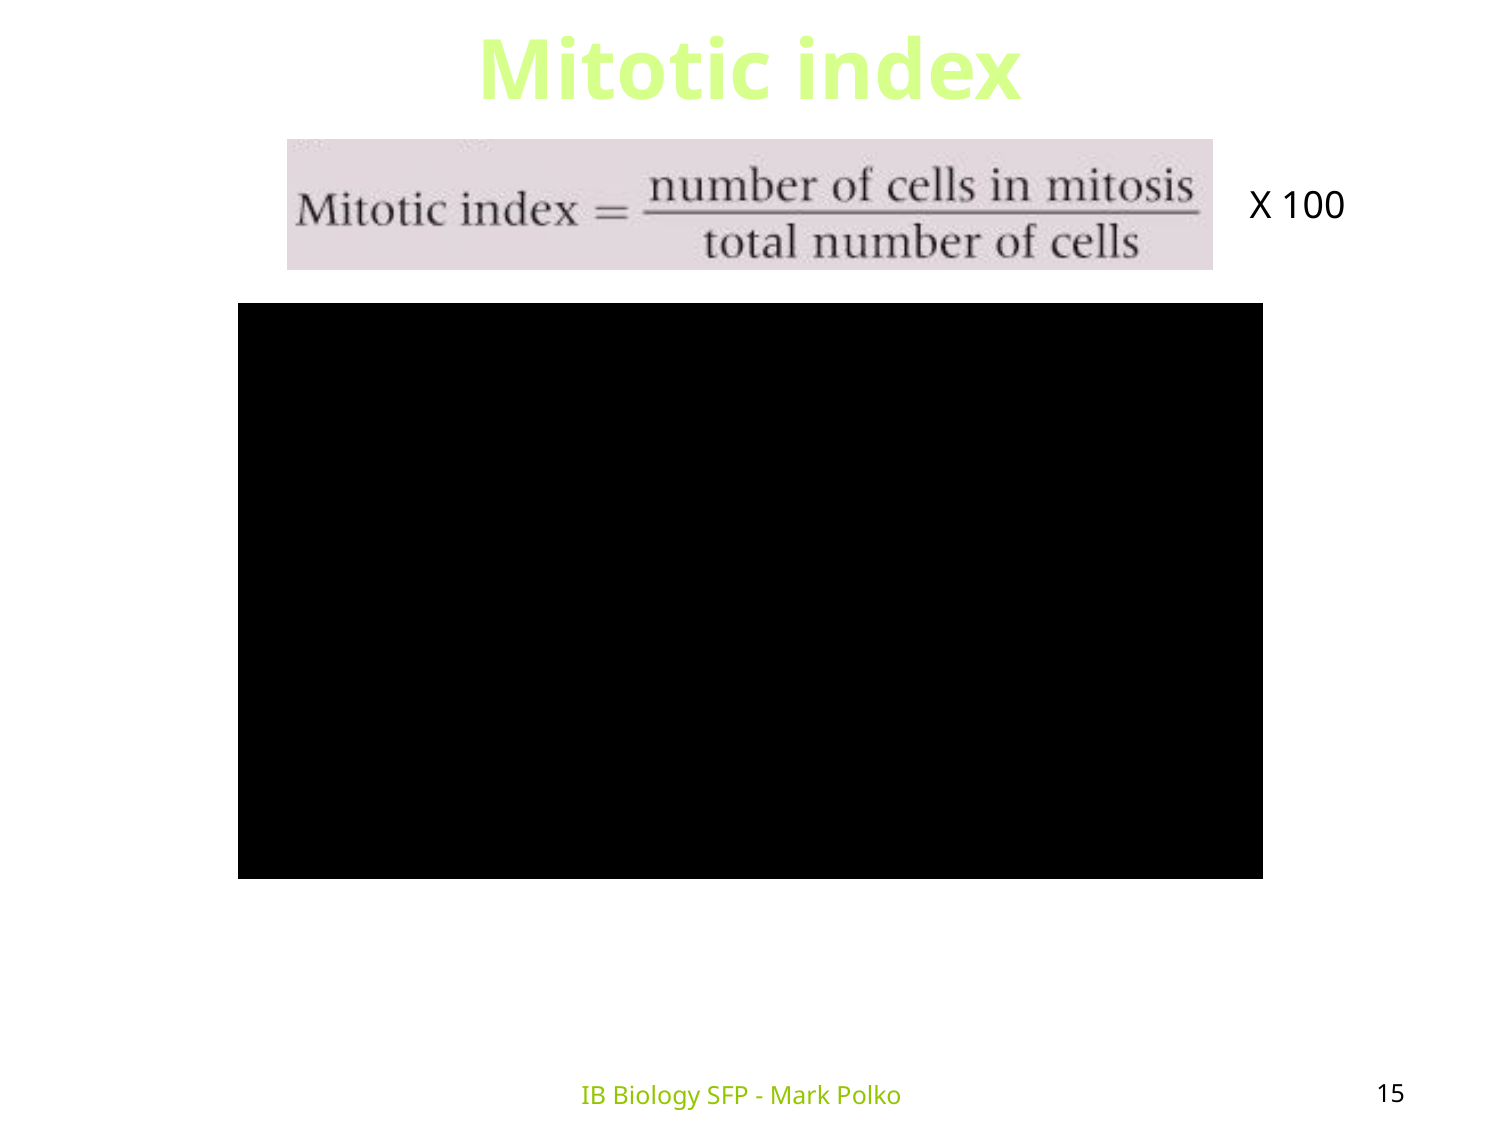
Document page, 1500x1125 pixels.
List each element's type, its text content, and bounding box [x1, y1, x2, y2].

text_box Mitotic index [461, 8, 1039, 124]
text_box X 100 [1234, 173, 1361, 234]
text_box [236, 302, 1264, 881]
slide_number 15 [1281, 1064, 1500, 1125]
footer IB Biology SFP - Mark Polko [454, 1065, 1030, 1125]
picture [287, 138, 1214, 270]
